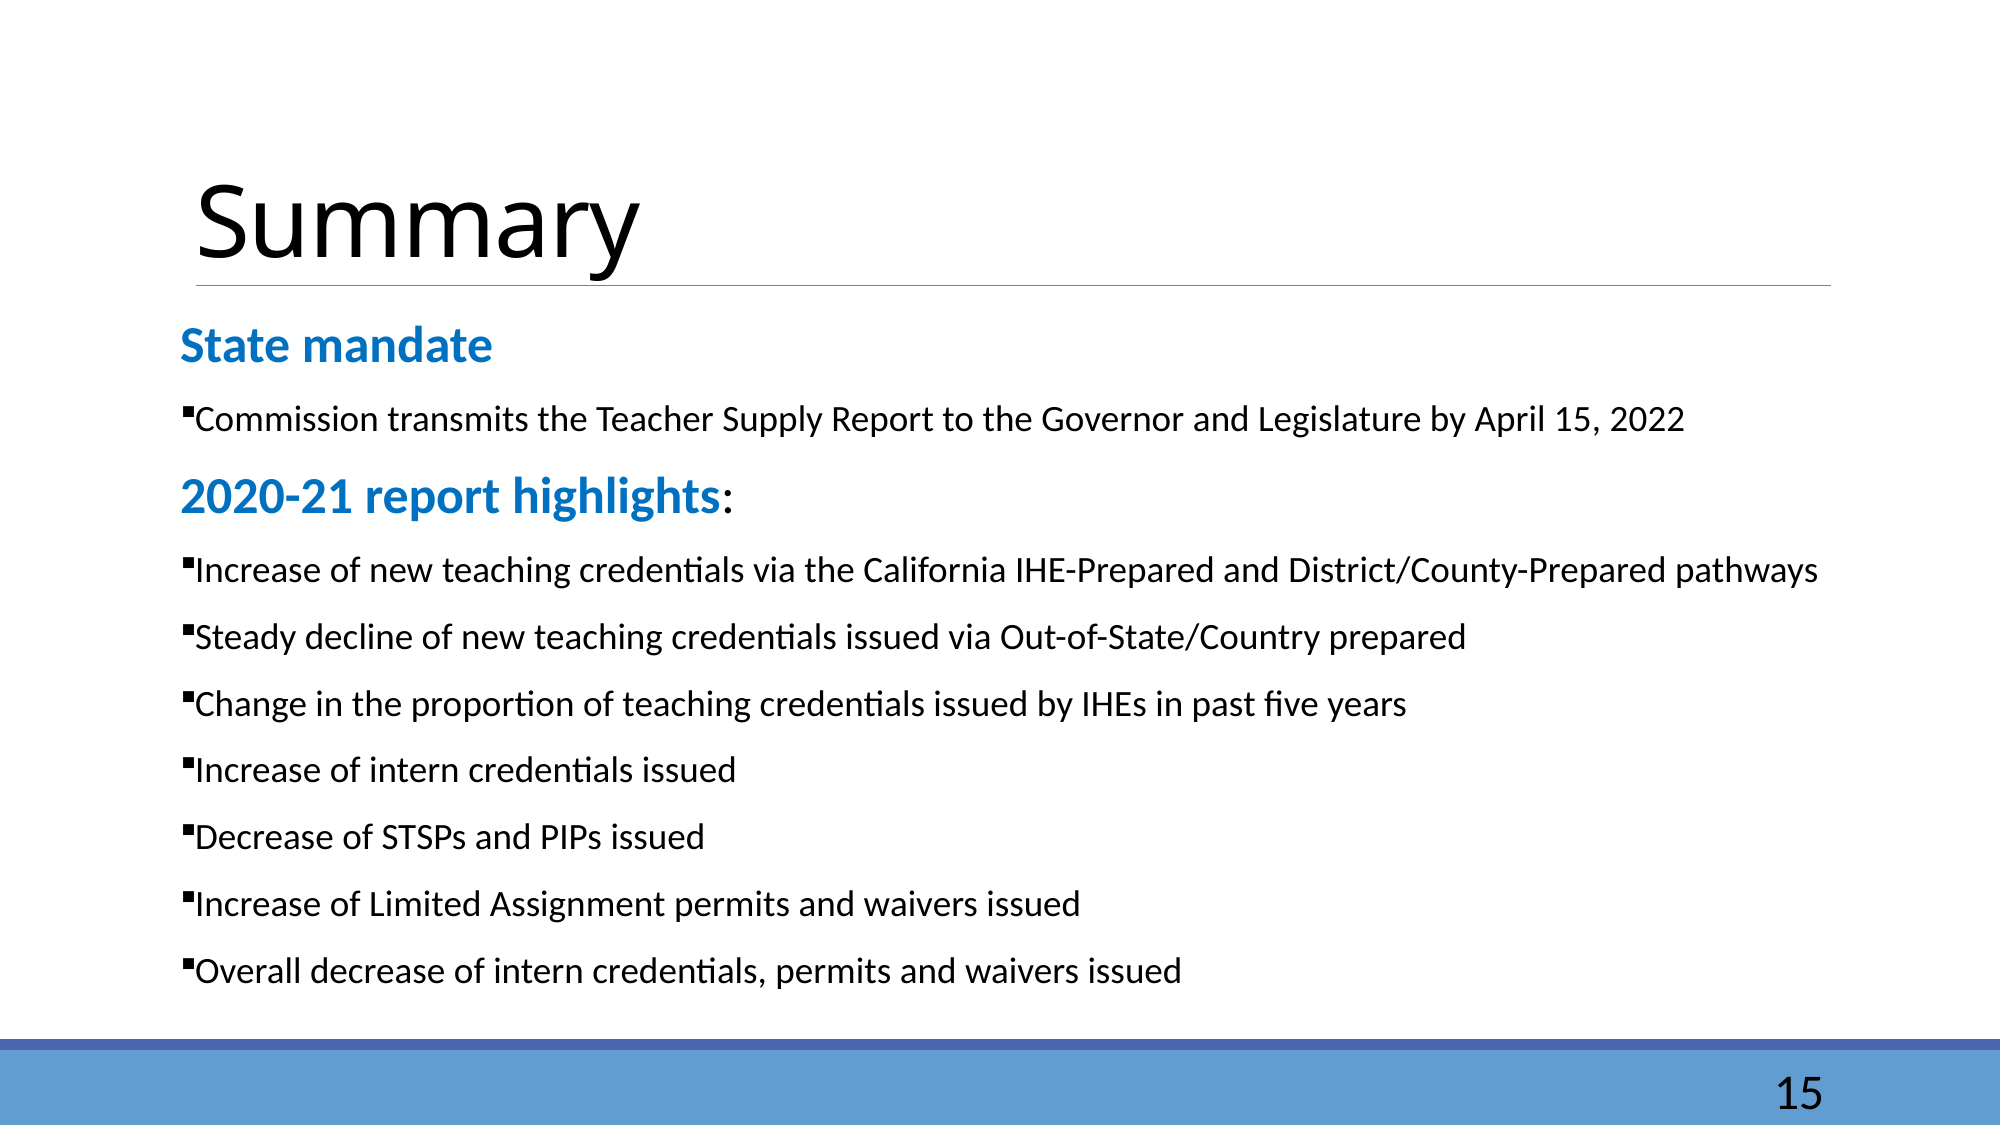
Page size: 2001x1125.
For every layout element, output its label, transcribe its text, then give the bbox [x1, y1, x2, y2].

list State mandate Commission transmits the Teacher Supply Report to the Governor and Legislature by April 15, 2022 2020-21 report highlights: Increase of new teaching credentials via the California IHE-Prepared and District/County-Prepared pathways Steady decline of new teaching credentials issued via Out-of-State/Country prepared Change in the proportion of teaching credentials issued by IHEs in past five years Increase of intern credentials issued Decrease of STSPs and PIPs issued Increase of Limited Assignment permits and waivers issued Overall decrease of intern credentials, permits and waivers issued [180, 302, 1830, 1017]
title Summary [180, 47, 1830, 285]
slide_number 15 [1624, 1059, 1840, 1120]
